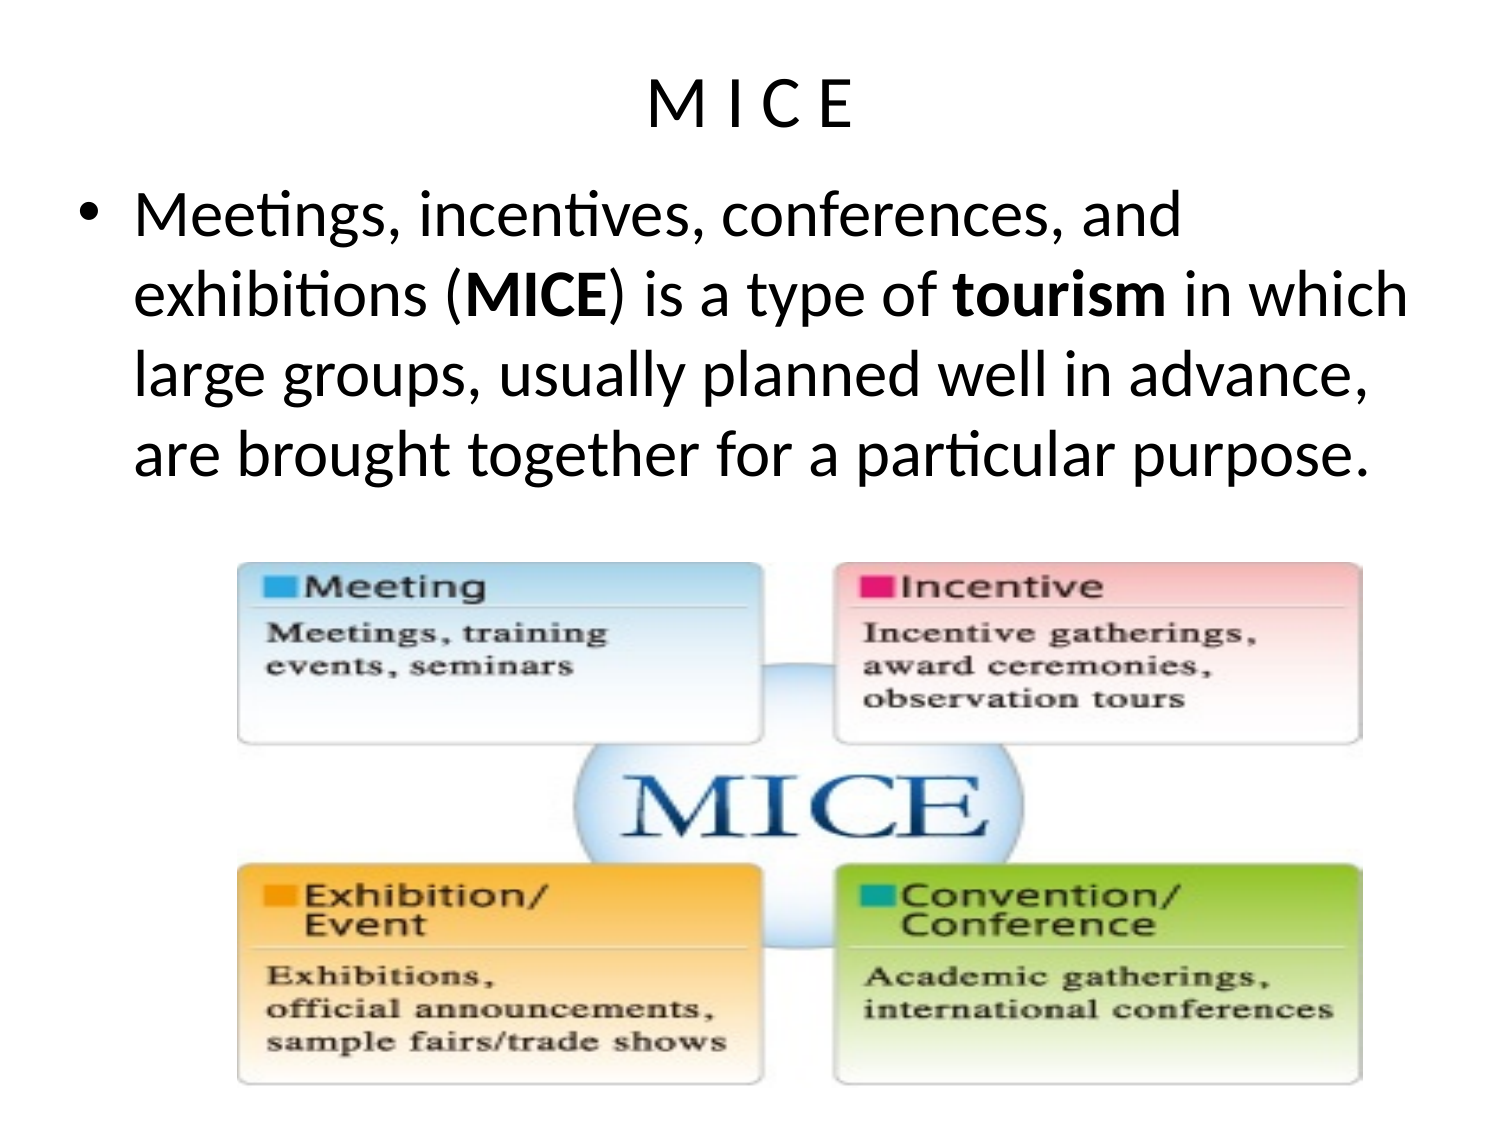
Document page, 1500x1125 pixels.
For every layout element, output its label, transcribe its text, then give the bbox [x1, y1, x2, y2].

title M I C E [75, 45, 1425, 150]
picture [237, 562, 1363, 1088]
list Meetings, incentives, conferences, and exhibitions (MICE) is a type of tourism in which large groups, usually planned well in advance, are brought together for a particular purpose. [62, 162, 1425, 1005]
